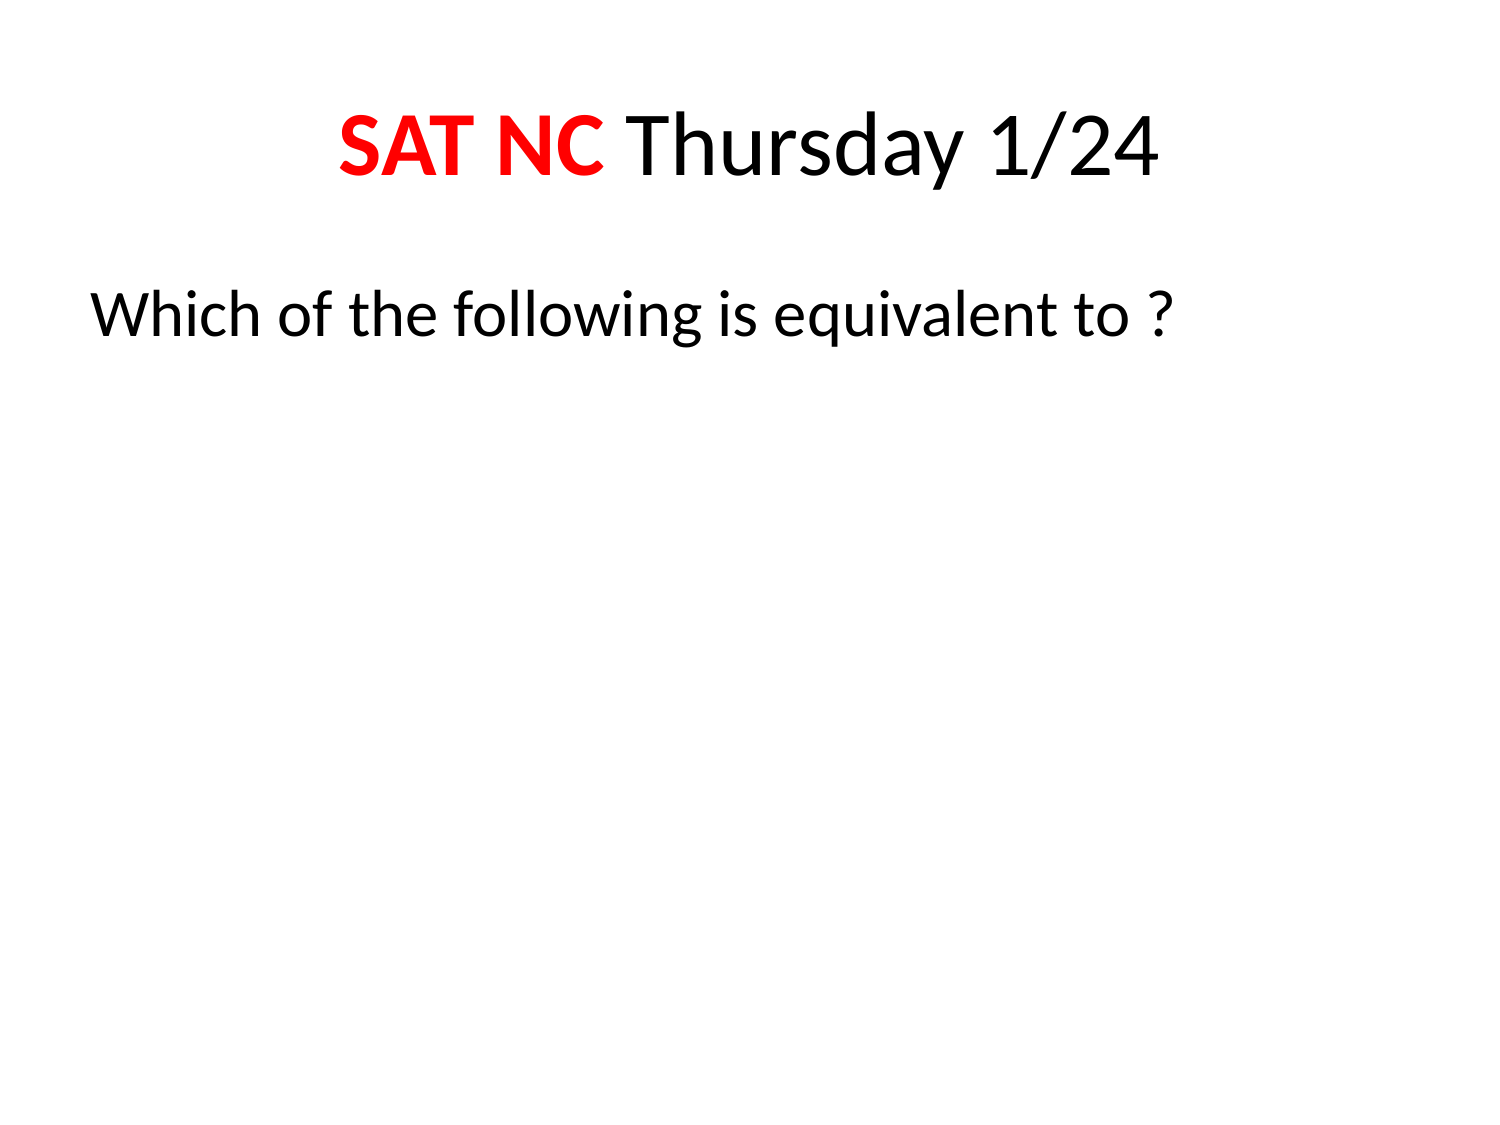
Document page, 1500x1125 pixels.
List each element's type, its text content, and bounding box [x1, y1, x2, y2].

title SAT NC Thursday 1/24 [75, 45, 1425, 233]
